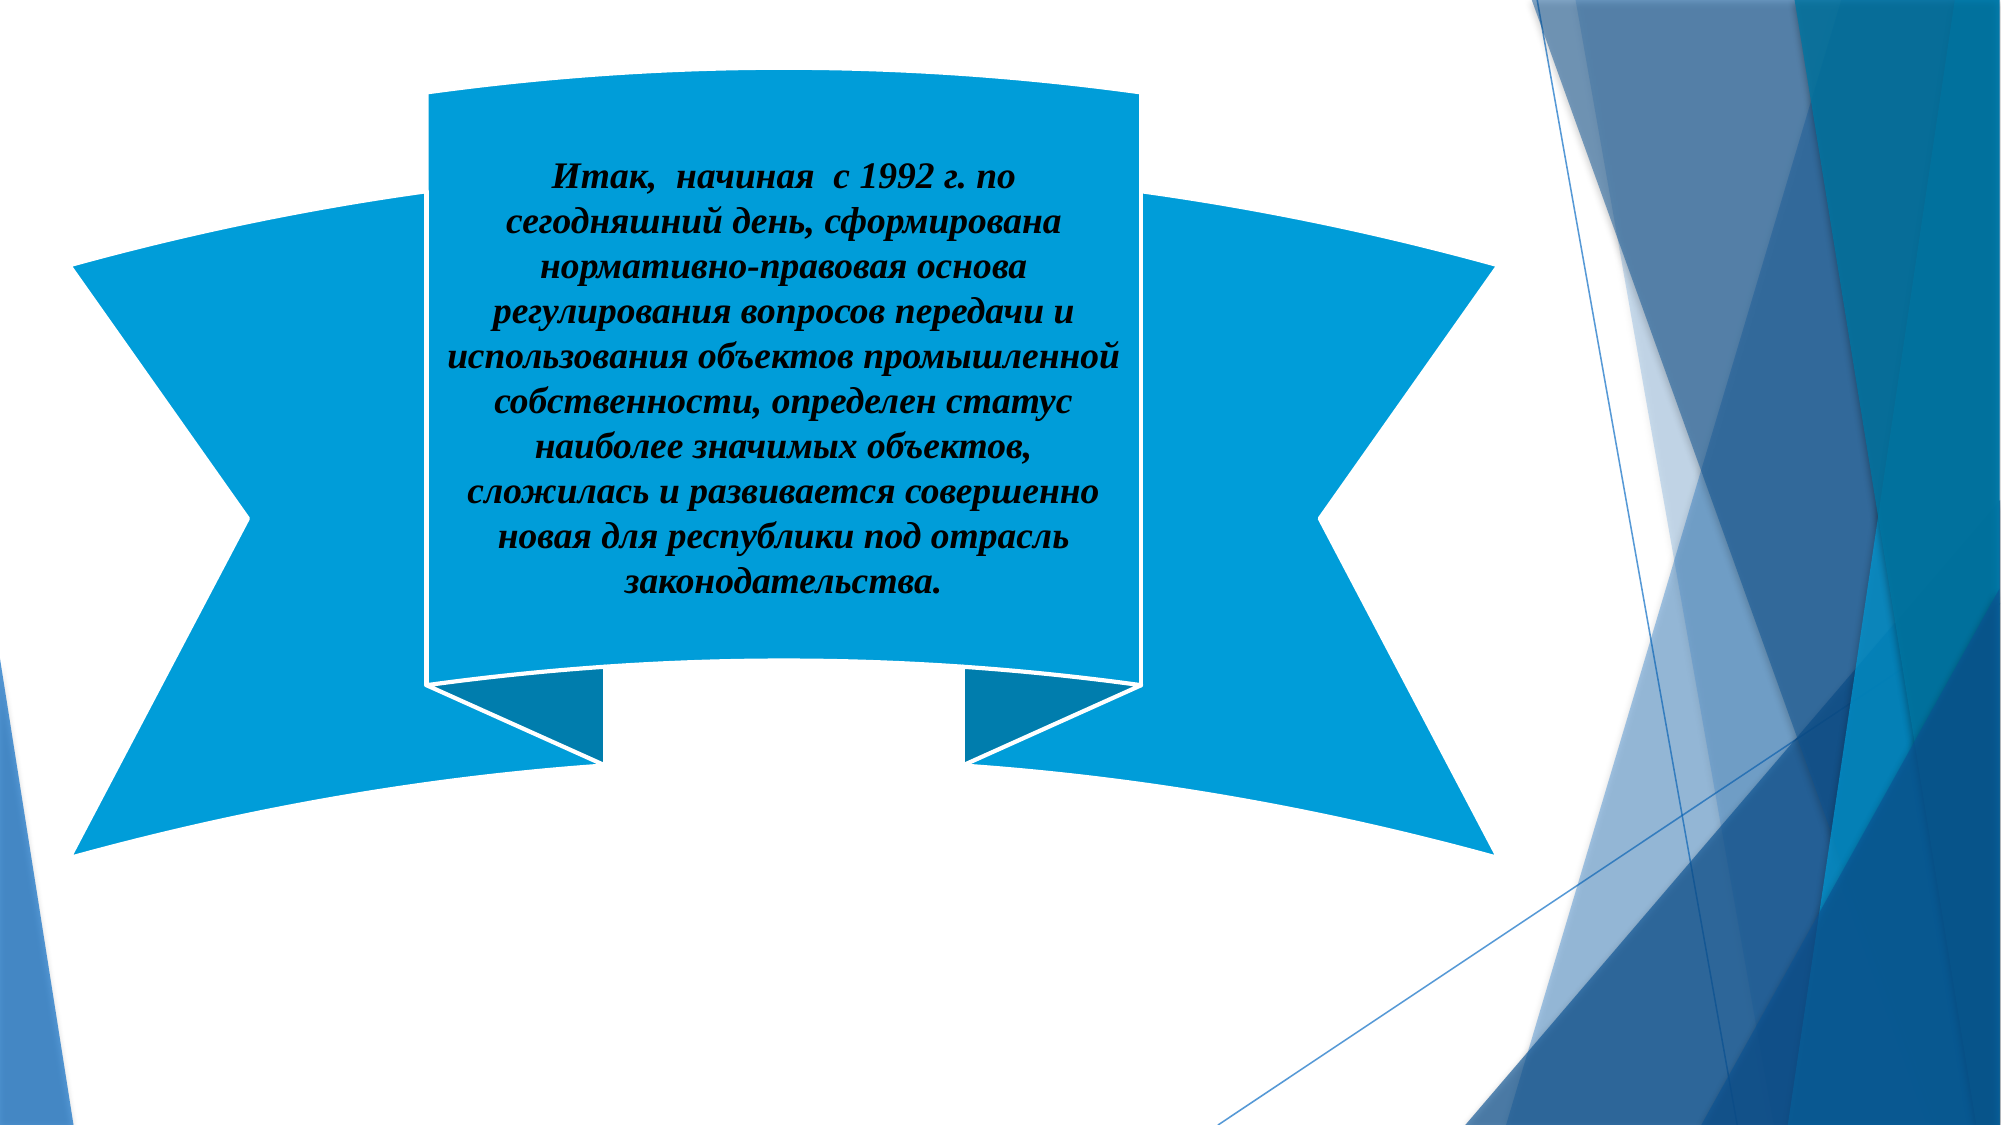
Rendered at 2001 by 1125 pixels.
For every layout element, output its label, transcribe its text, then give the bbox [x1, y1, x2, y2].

text_box Итак, начиная с 1992 г. по сегодняшний день, сформирована нормативно-правовая основа регулирования вопросов передачи и использования объектов промышленной собственности, определен статус наиболее значимых объектов, сложилась и развивается совершенно новая для республики под отрасль законодательства. [67, 65, 1501, 861]
